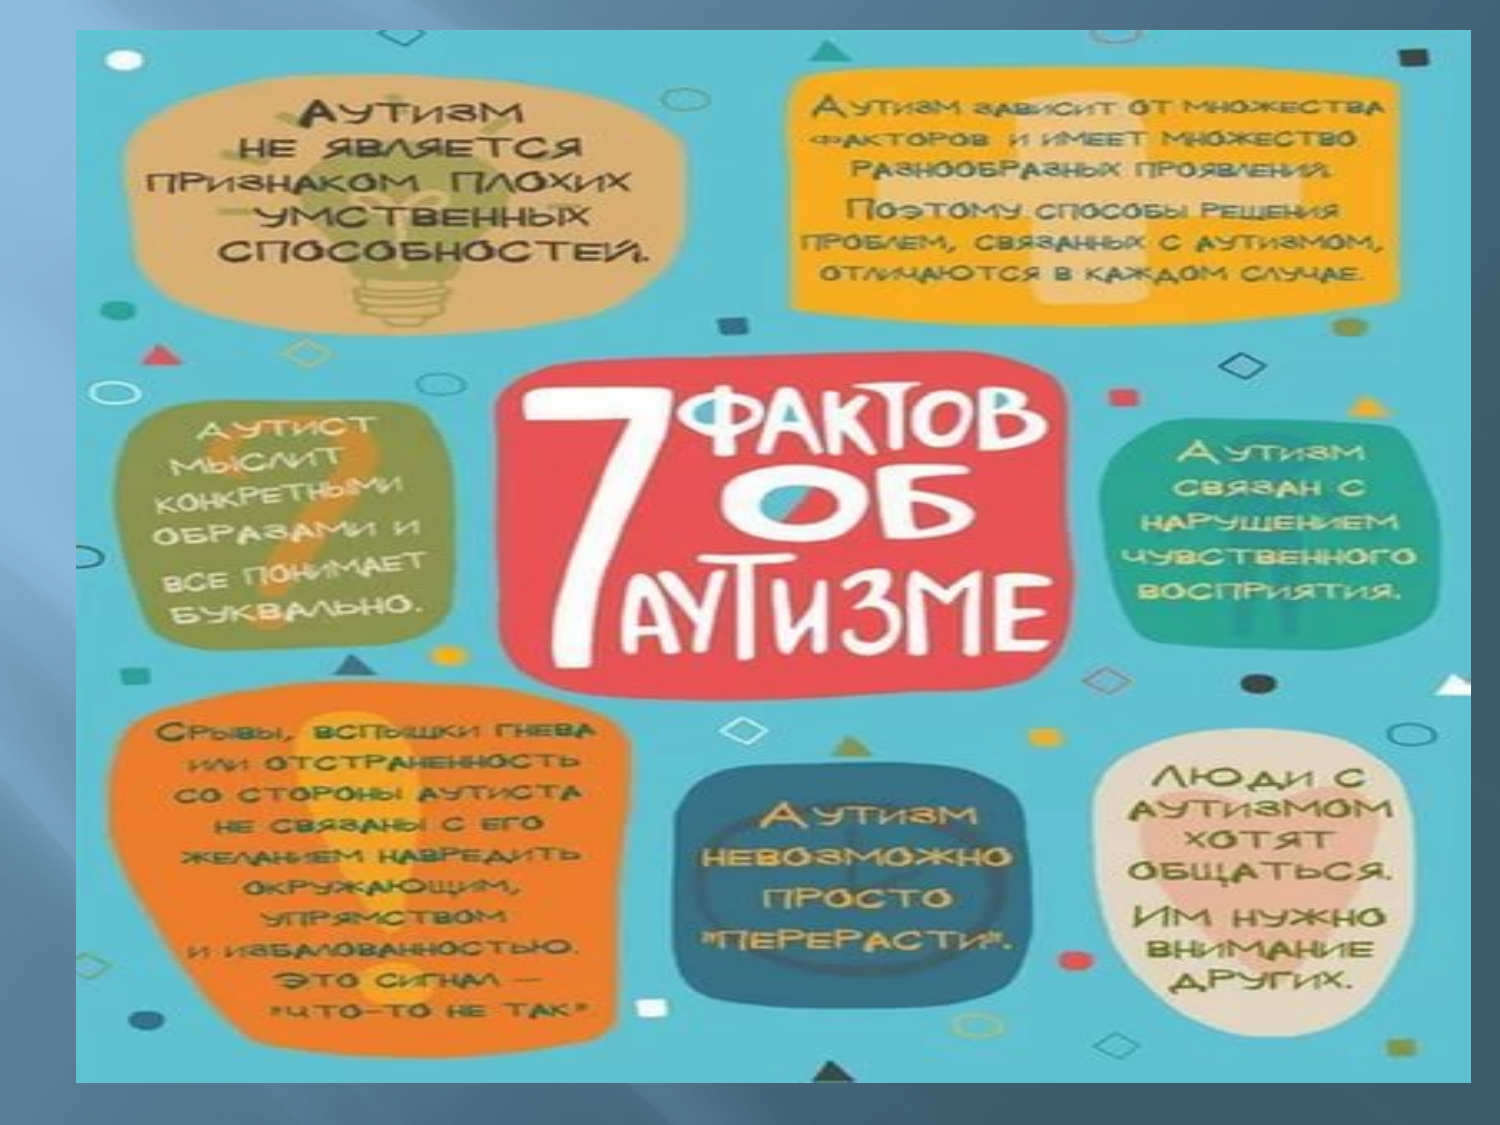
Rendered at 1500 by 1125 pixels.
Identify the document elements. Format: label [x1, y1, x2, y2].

list [76, 30, 1471, 1083]
